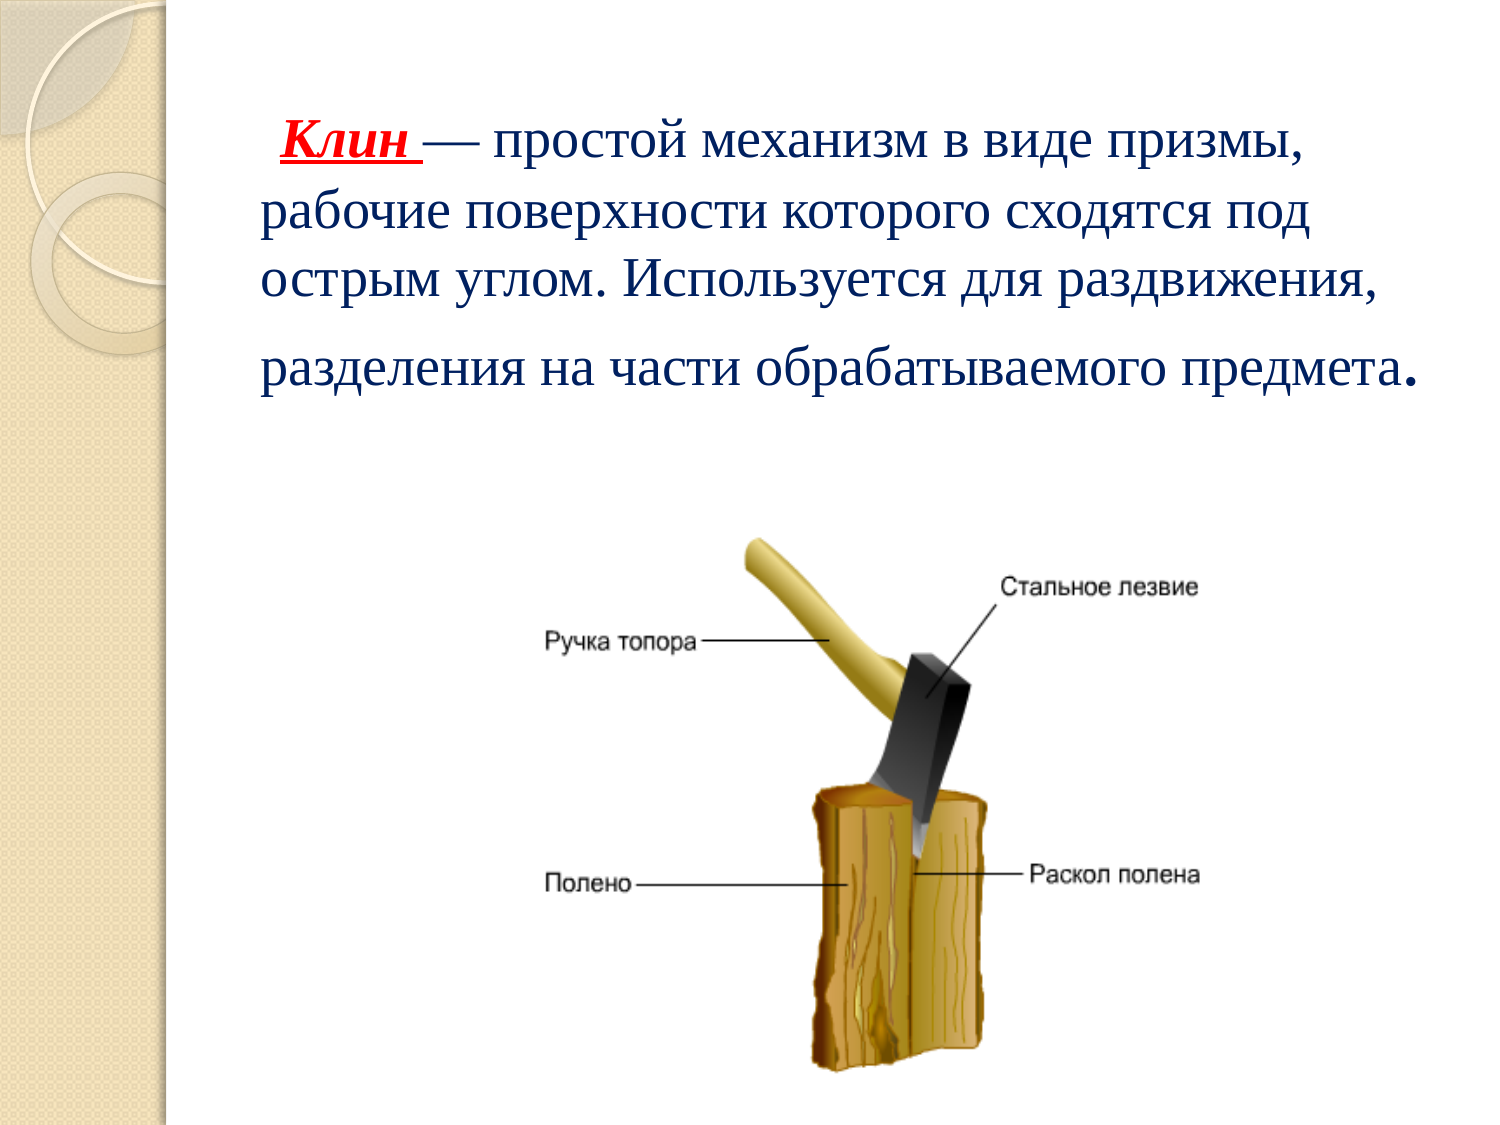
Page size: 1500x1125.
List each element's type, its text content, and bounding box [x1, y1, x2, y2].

title Клин — простой механизм в виде призмы, рабочие поверхности которого сходятся под острым углом. Используется для раздвижения, разделения на части обрабатываемого предмета. [246, 70, 1442, 411]
picture [503, 527, 1219, 1079]
